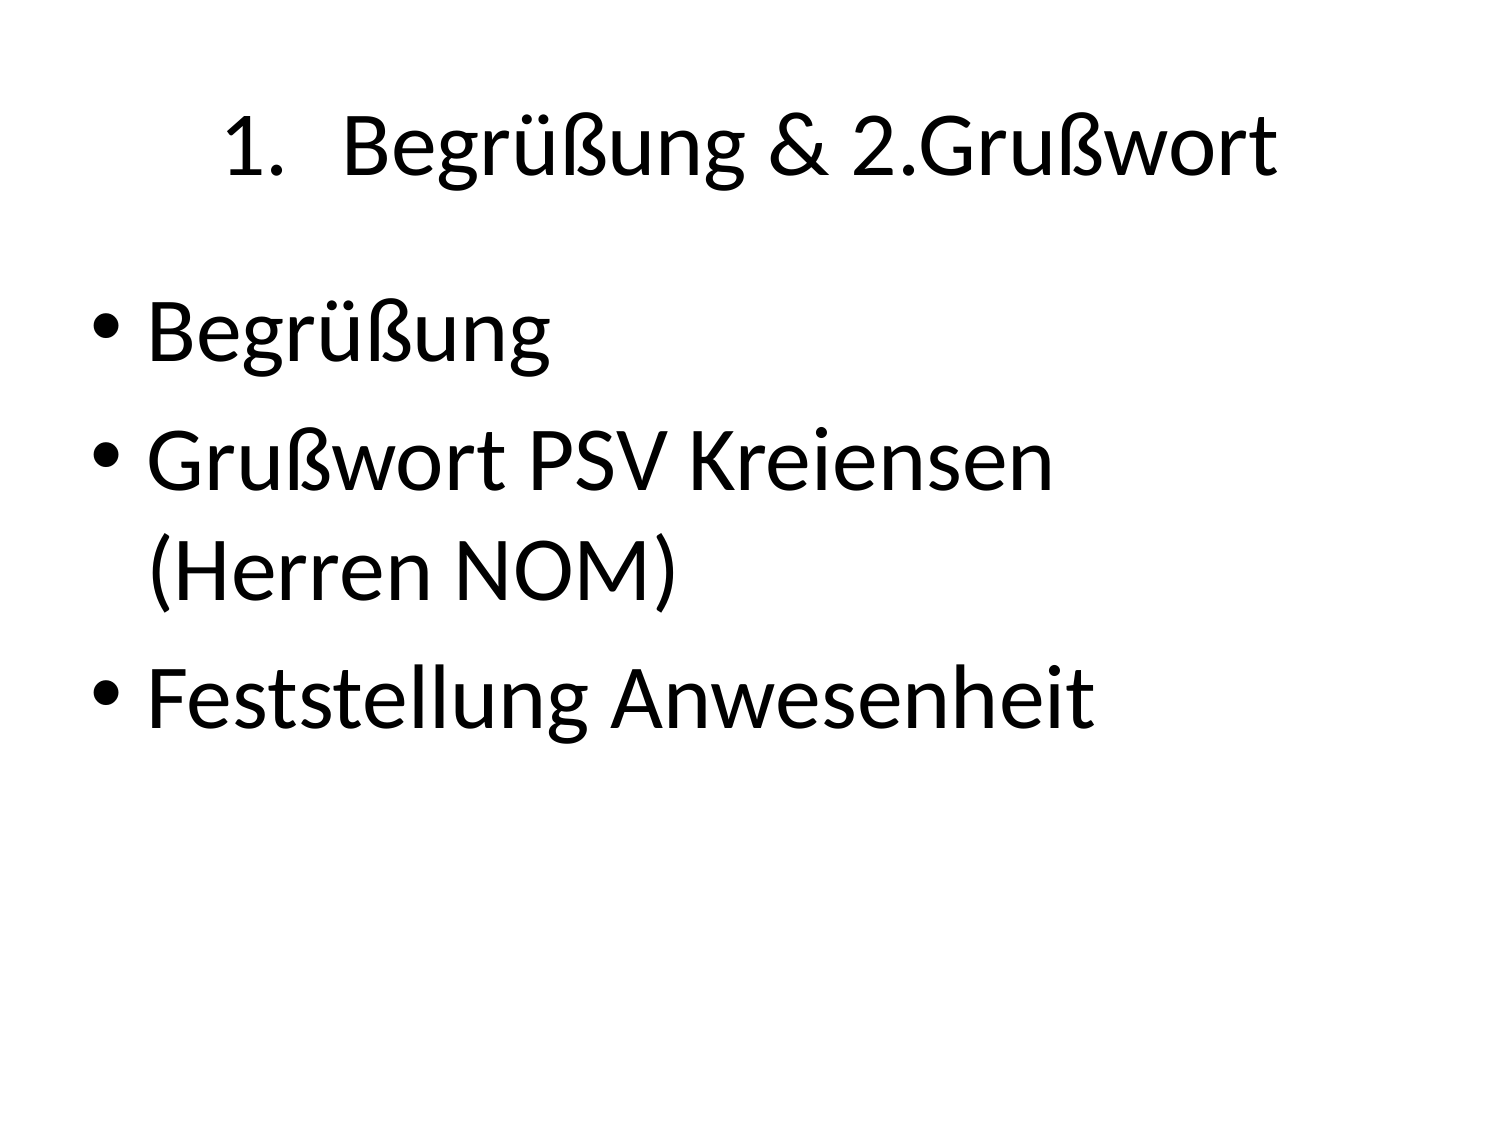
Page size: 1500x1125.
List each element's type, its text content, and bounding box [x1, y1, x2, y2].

title Begrüßung & 2.Grußwort [75, 45, 1425, 233]
list Begrüßung Grußwort PSV Kreiensen (Herren NOM) Feststellung Anwesenheit [75, 262, 1282, 1005]
